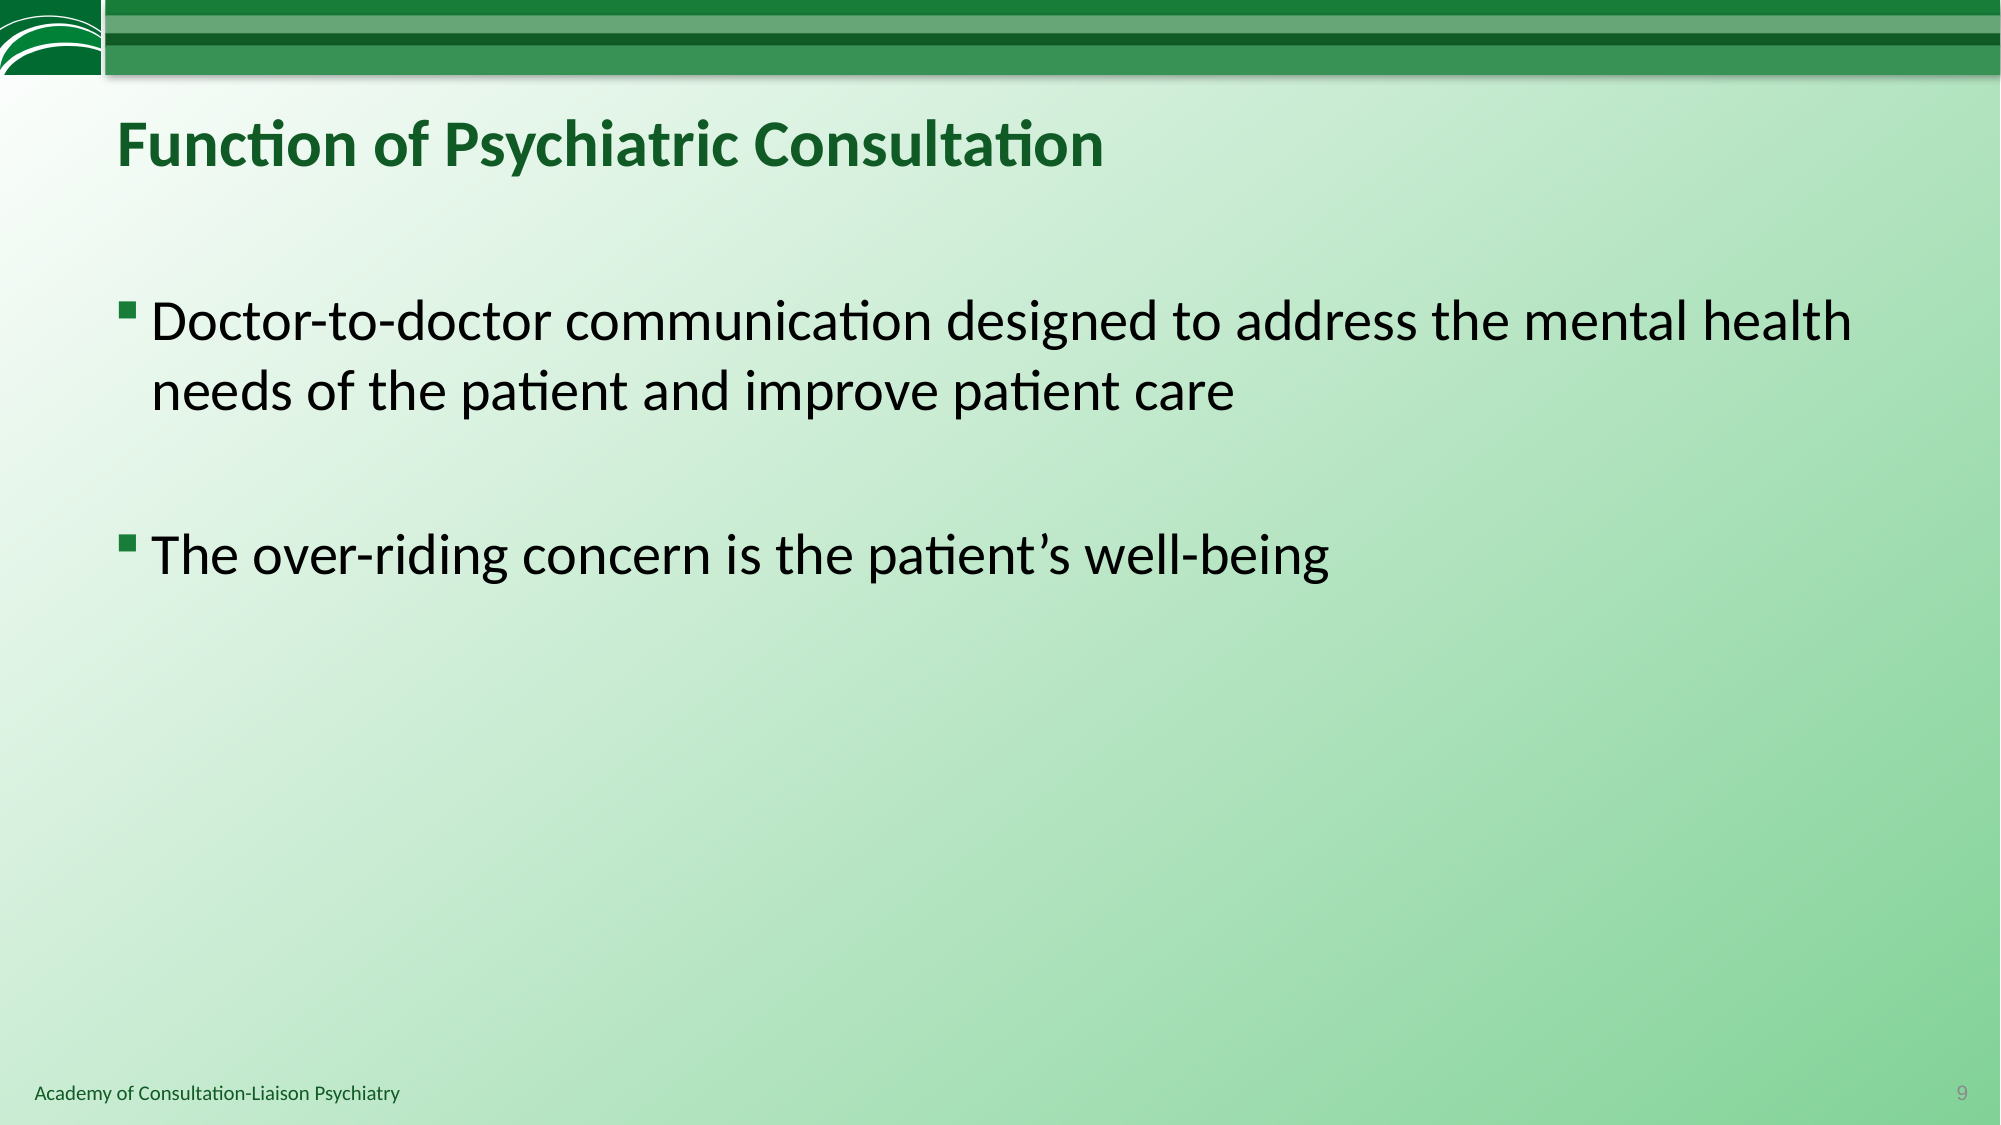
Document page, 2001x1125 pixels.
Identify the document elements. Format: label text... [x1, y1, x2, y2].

title Function of Psychiatric Consultation [102, 75, 1903, 206]
picture [0, 0, 101, 75]
list Doctor-to-doctor communication designed to address the mental health needs of the patient and improve patient care The over-riding concern is the patient’s well-being [99, 275, 1883, 680]
slide_number 9 [1903, 1062, 1984, 1122]
